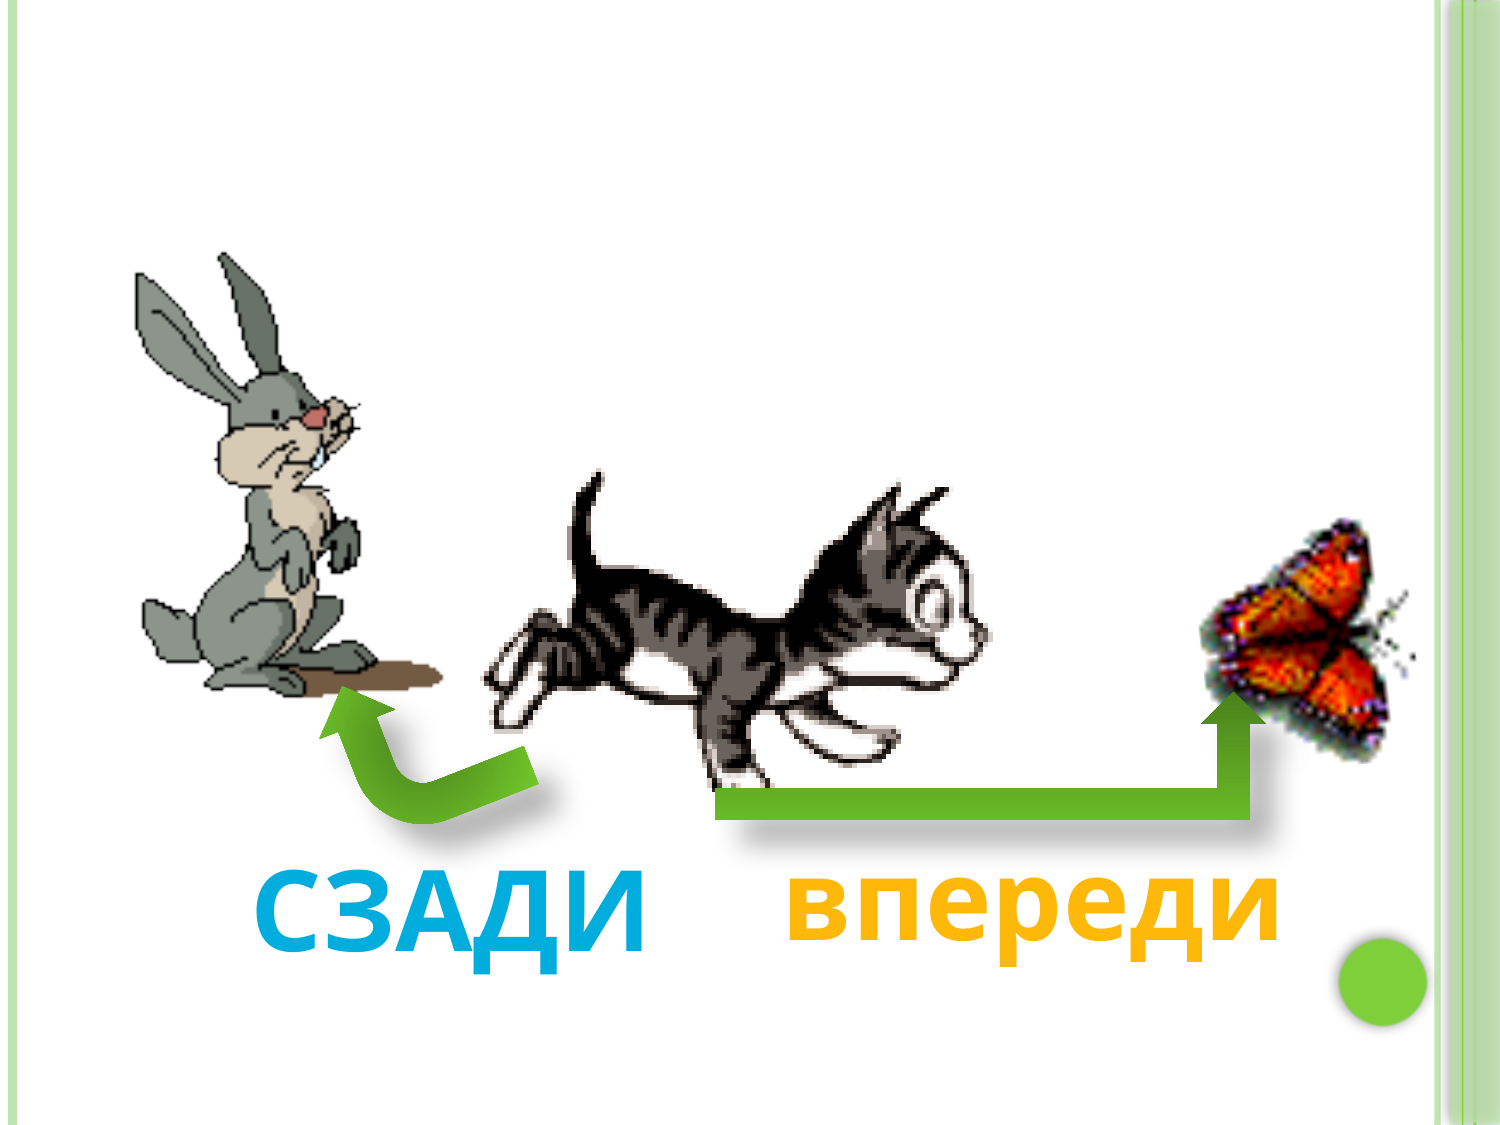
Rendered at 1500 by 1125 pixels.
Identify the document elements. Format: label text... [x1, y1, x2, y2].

text_box впереди [766, 820, 1301, 970]
text_box [1047, 762, 1253, 820]
picture [1185, 513, 1430, 774]
text_box [316, 723, 469, 827]
picture [105, 222, 1037, 856]
text_box сзади [236, 831, 667, 982]
